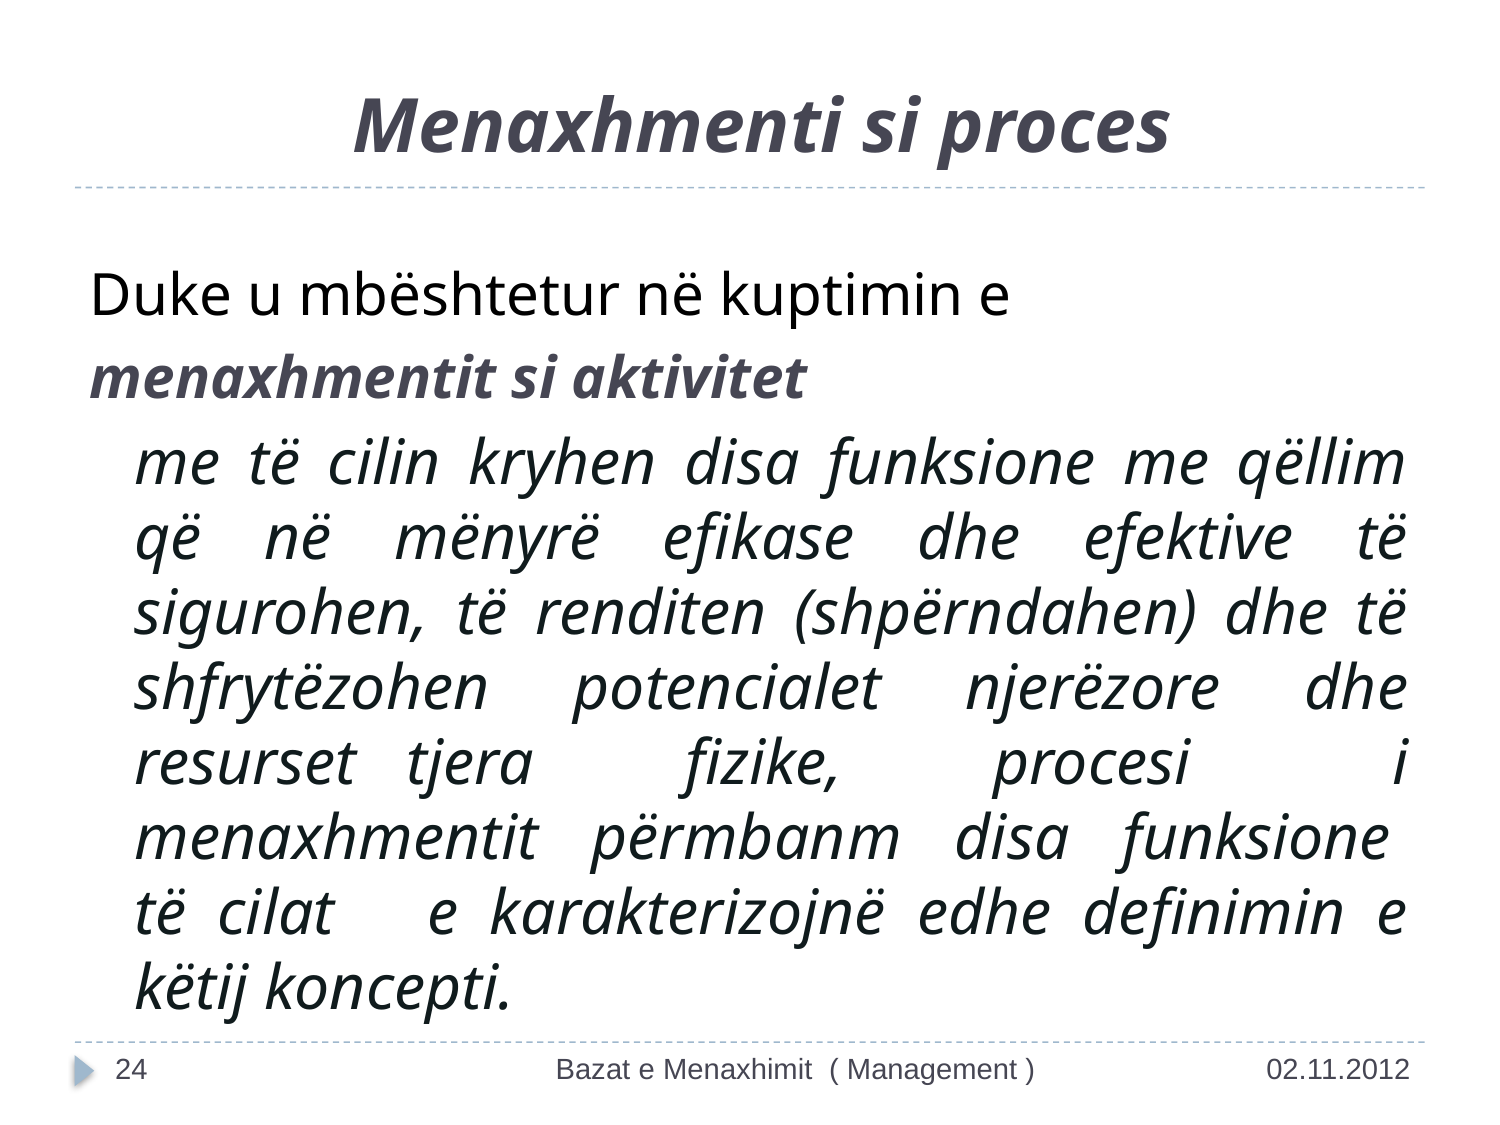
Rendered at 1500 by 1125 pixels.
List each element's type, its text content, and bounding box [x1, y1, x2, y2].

title Menaxhmenti si proces [87, 50, 1438, 175]
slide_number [1051, 1042, 1426, 1103]
slide_number 24 [100, 1042, 426, 1103]
list Duke u mbështetur në kuptimin e menaxhmentit si aktivitet me të cilin kryhen disa funksione me qëllim që në mënyrë efikase dhe efektive të sigurohen, të renditen (shpërndahen) dhe të shfrytëzohen potencialet njerëzore dhe resurset tjera fizike, procesi i menaxhmentit përmbanm disa funksione të cilat e karakterizojnë edhe definimin e këtij koncepti. [75, 249, 1425, 1038]
footer Bazat e Menaxhimit ( Management ) [475, 1042, 1051, 1103]
